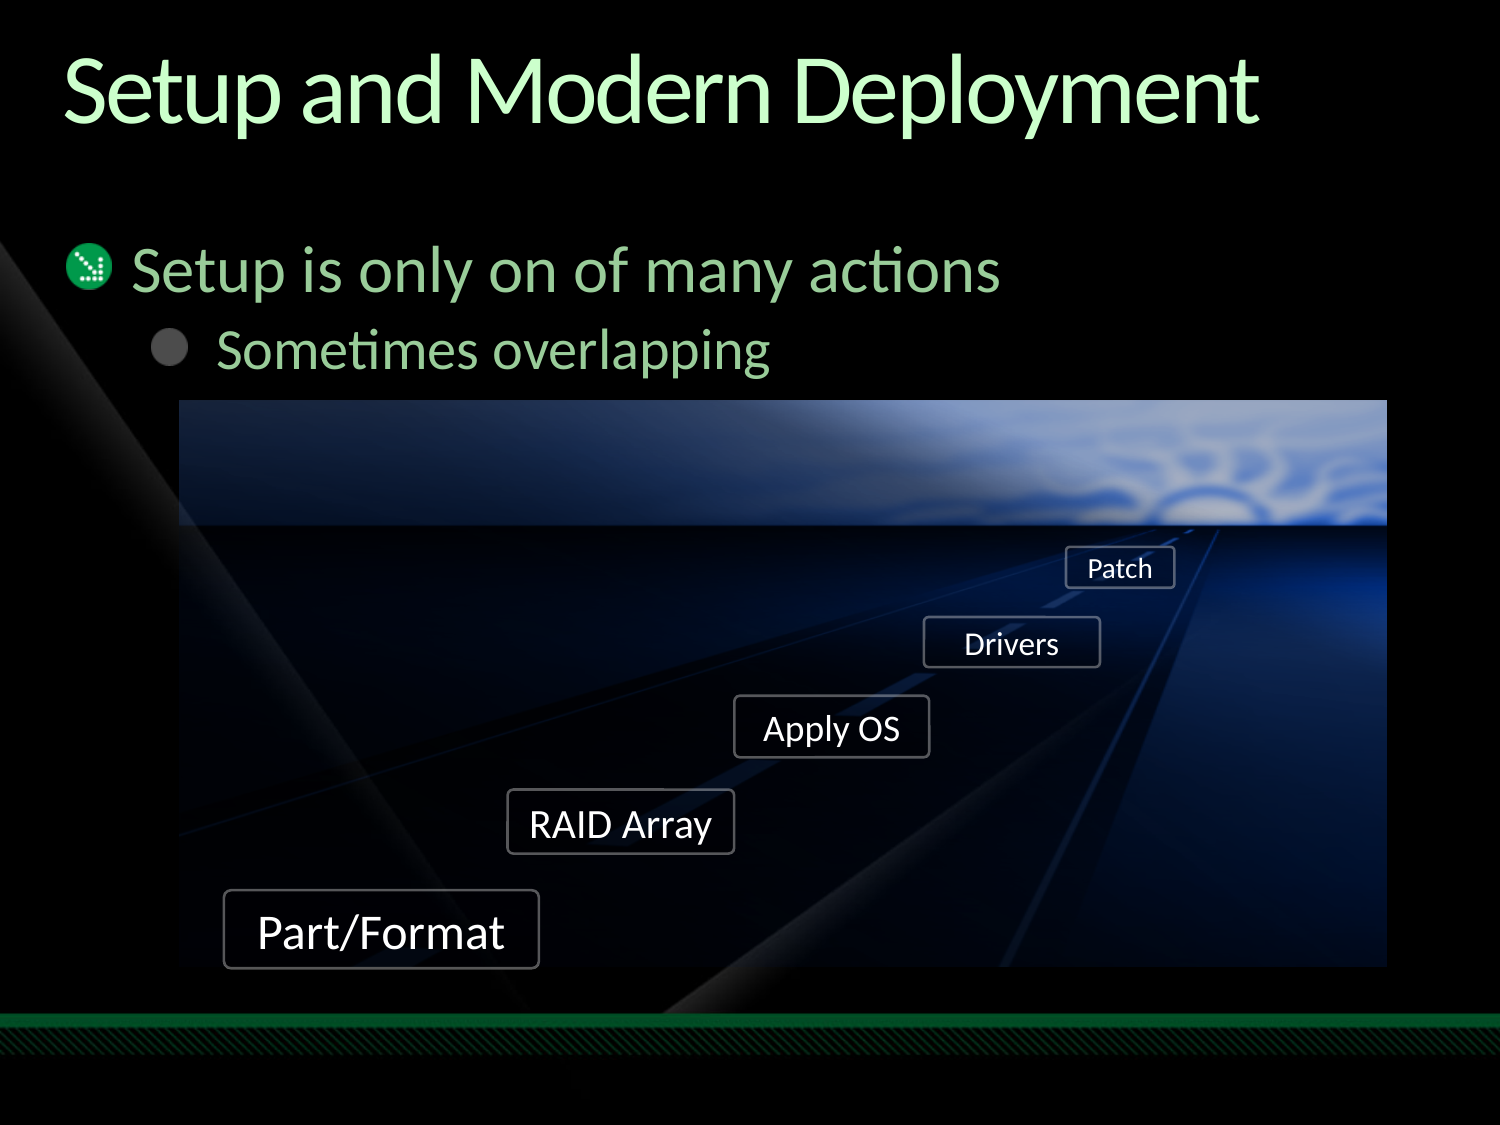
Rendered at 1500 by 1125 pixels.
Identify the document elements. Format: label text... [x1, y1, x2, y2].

picture [0, 0, 1500, 1125]
title Setup and Modern Deployment [62, 37, 1438, 147]
list Setup is only on of many actions Sometimes overlapping [66, 235, 1442, 598]
